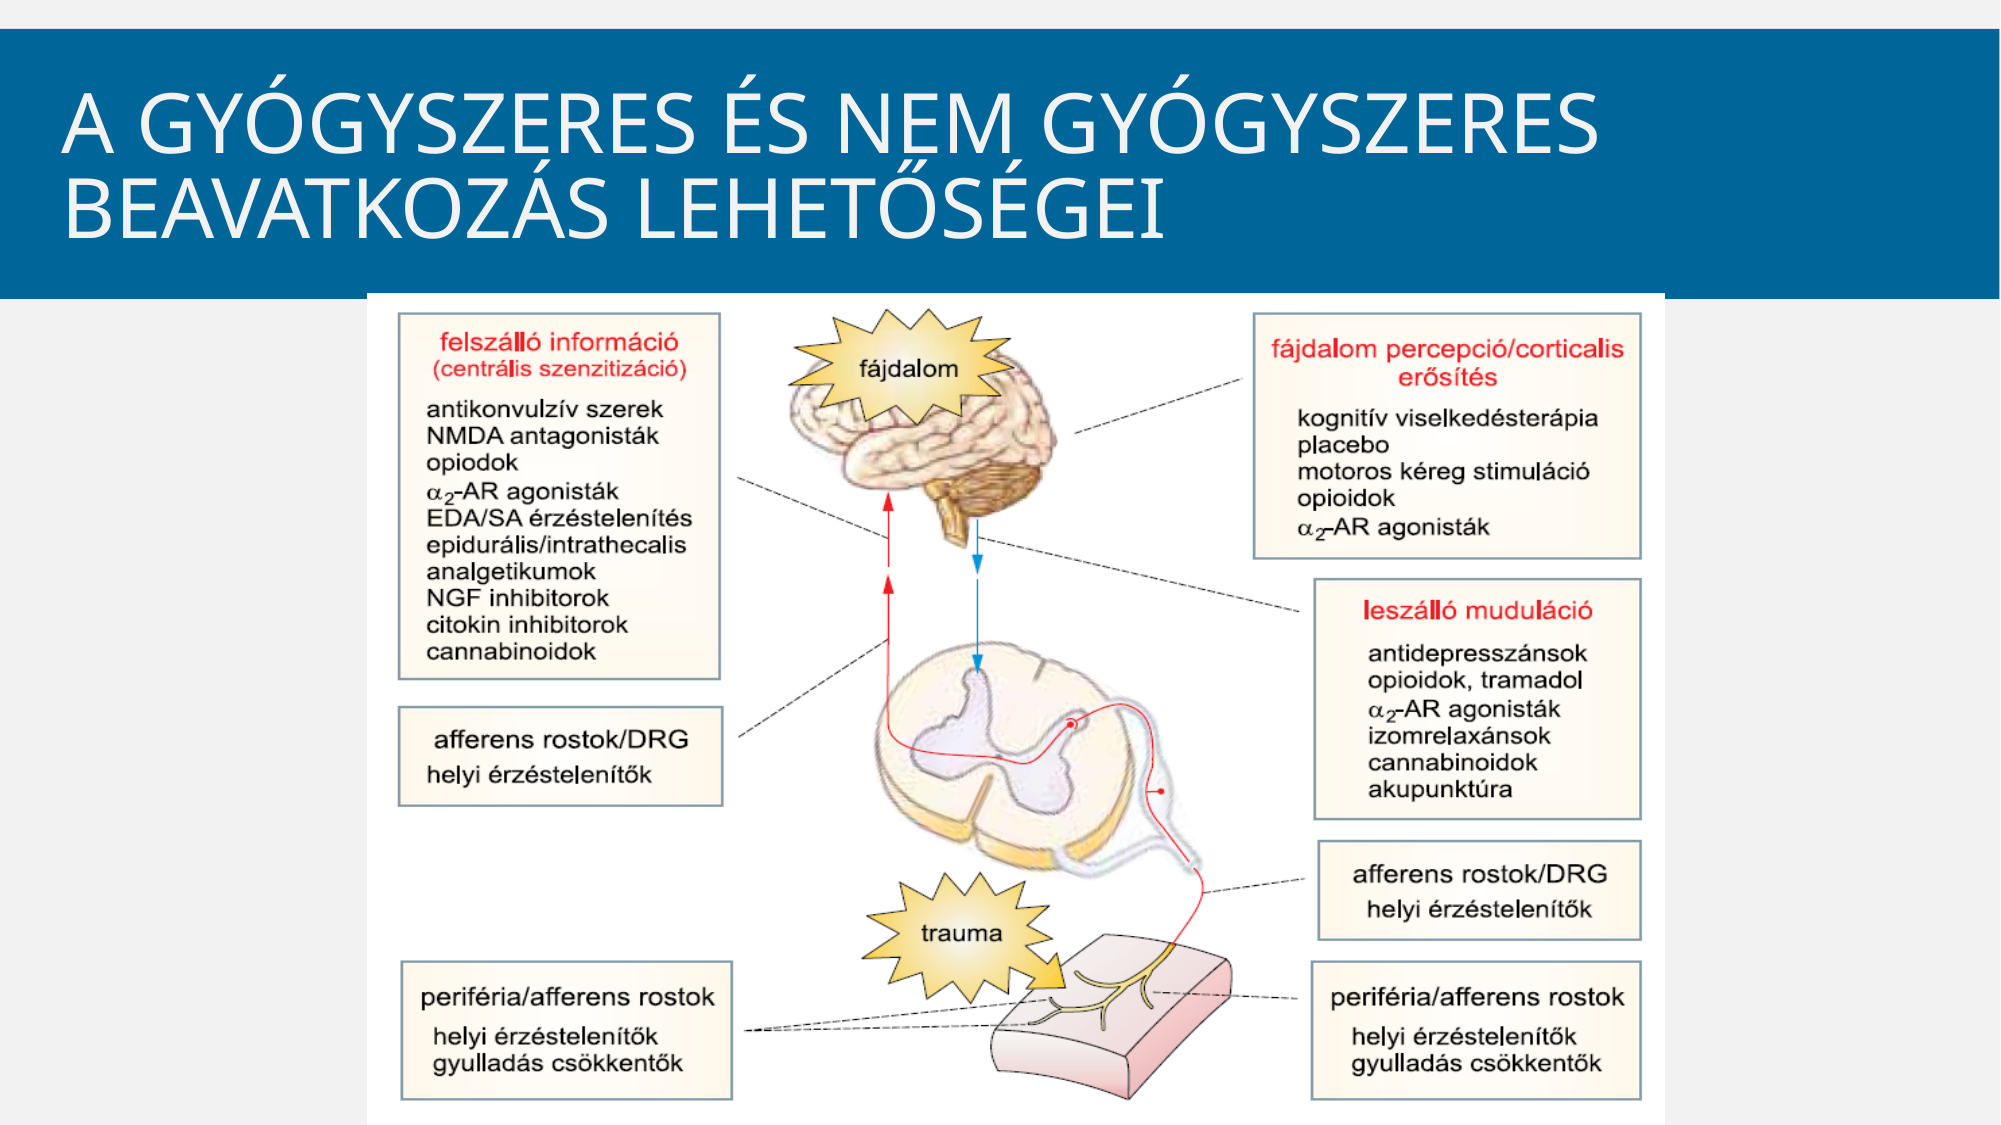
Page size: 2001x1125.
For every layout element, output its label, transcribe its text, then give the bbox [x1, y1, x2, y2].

title A gyógyszeres és nem gyógyszeres beavatkozás lehetőségei [46, 46, 1962, 295]
picture [366, 294, 1665, 1125]
